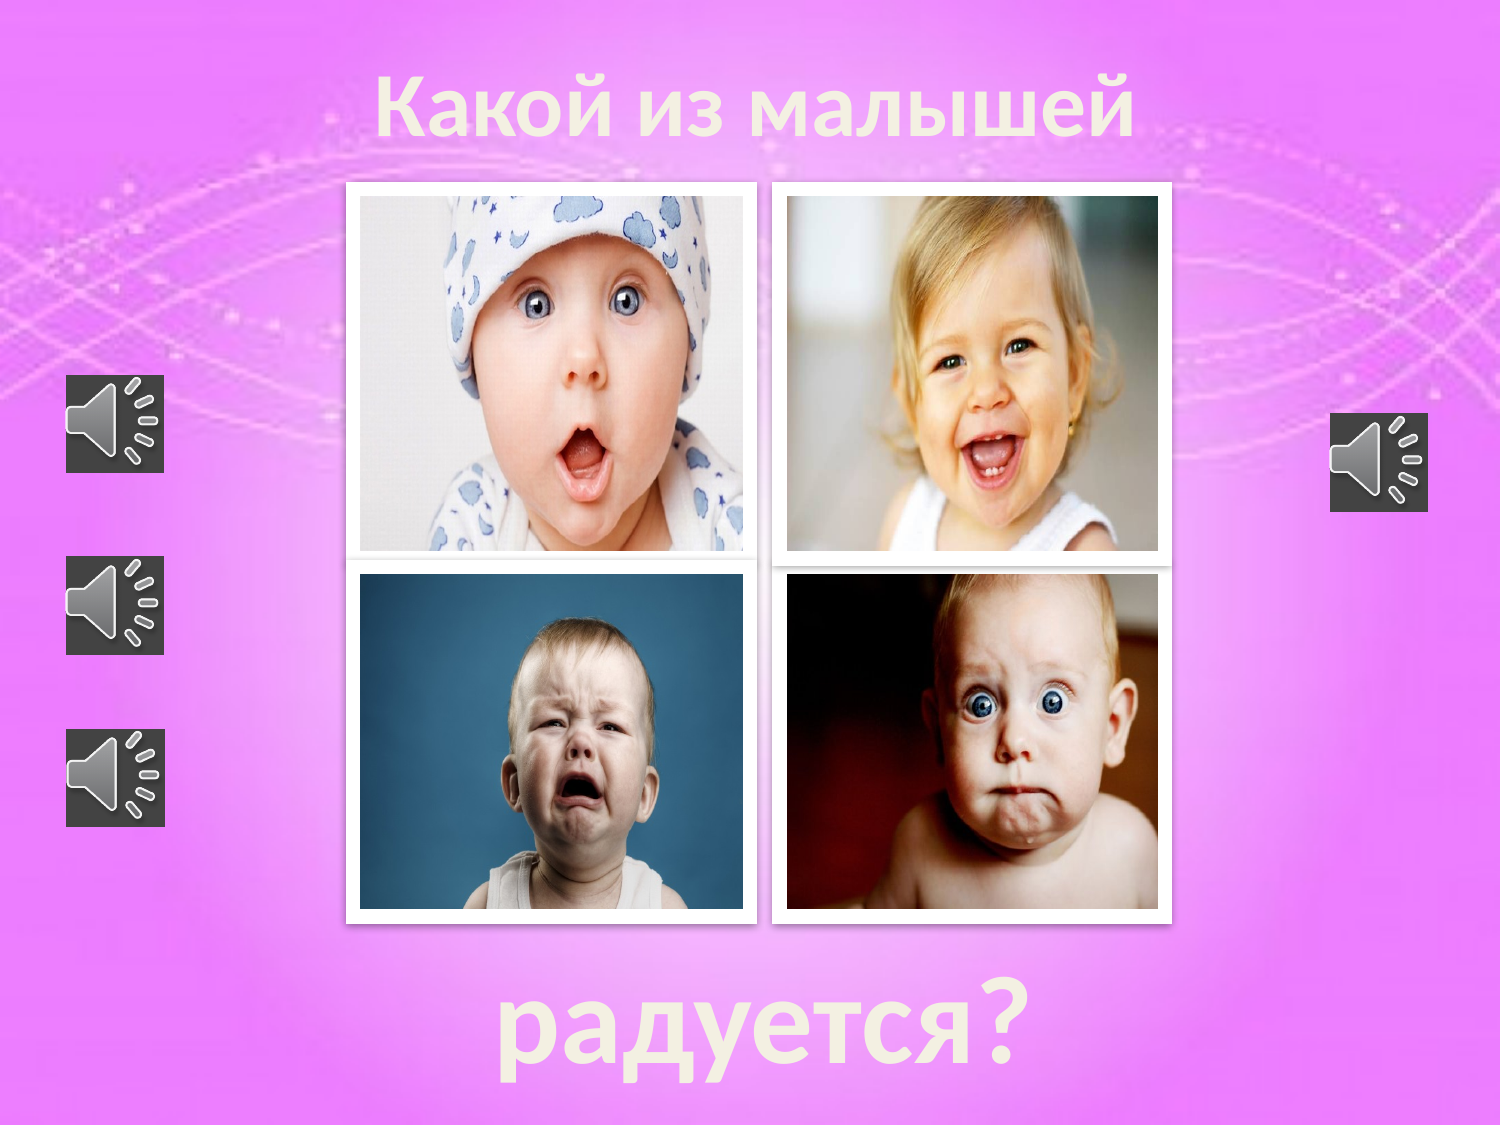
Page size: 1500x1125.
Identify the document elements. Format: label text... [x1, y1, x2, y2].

text_box радуется? [478, 930, 1049, 1096]
text_box Какой из малышей [359, 37, 1154, 163]
picture [0, 0, 1500, 1125]
